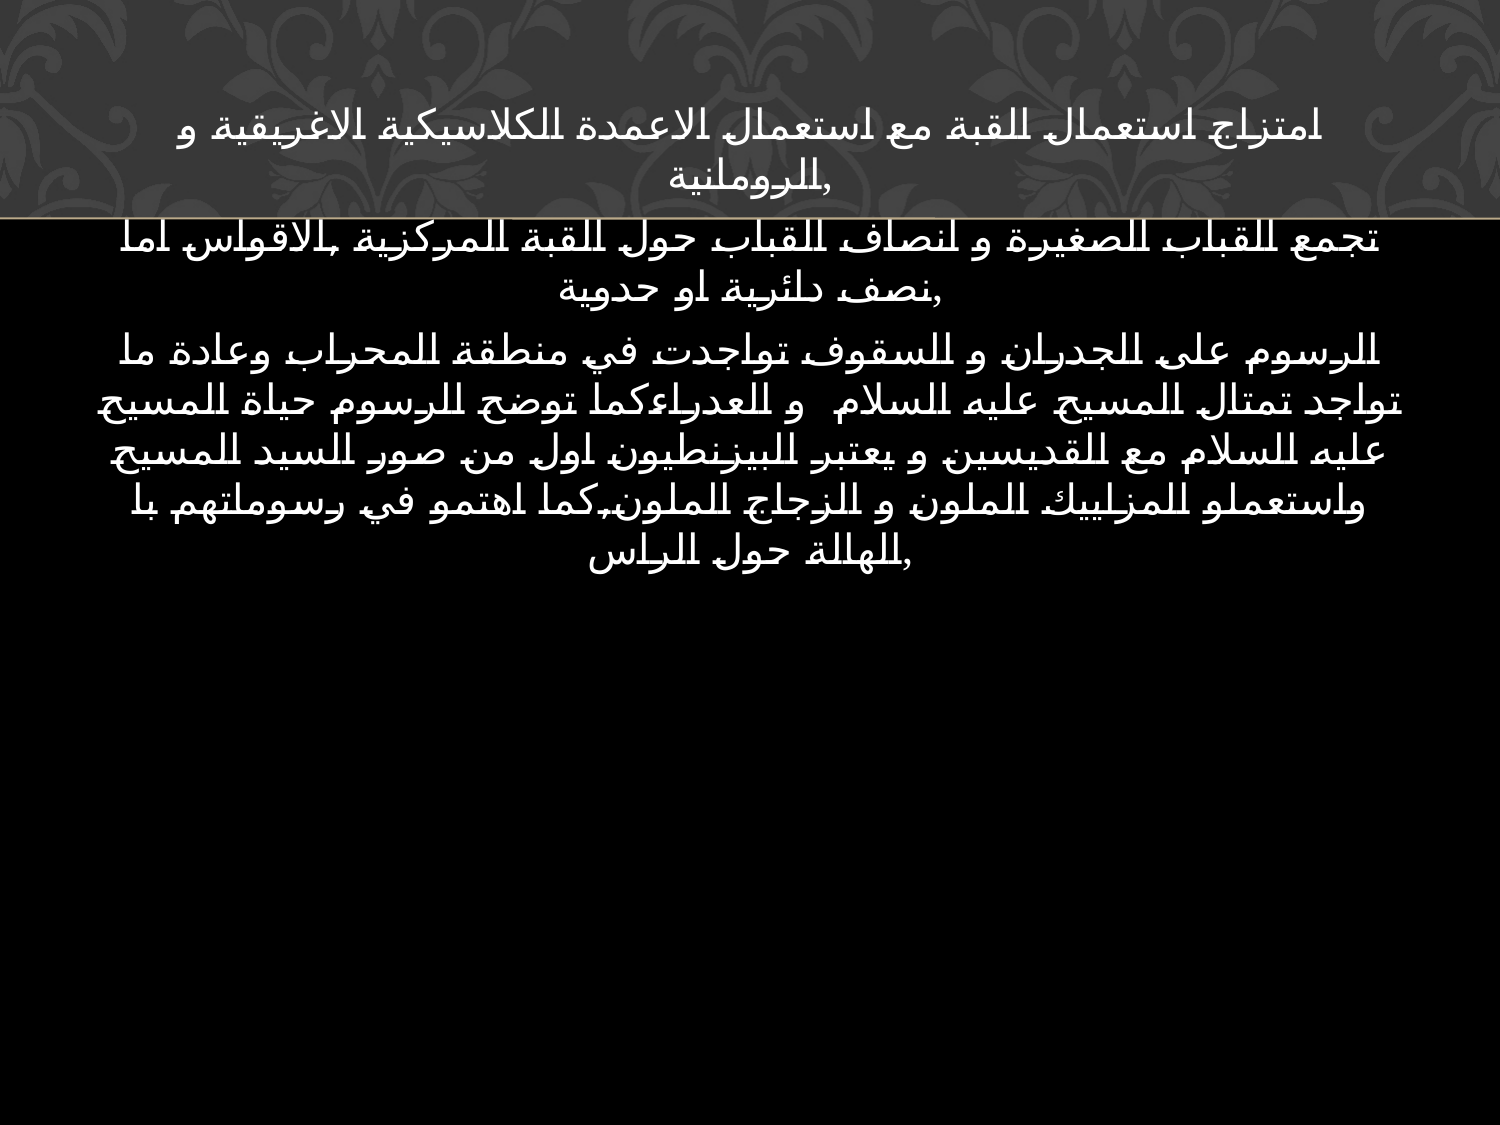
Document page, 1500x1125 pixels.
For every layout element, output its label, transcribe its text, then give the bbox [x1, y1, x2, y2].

list امتزاج استعمال القبة مع استعمال الاعمدة الكلاسيكية الاغريقية و الرومانية, تجمع القباب الصغيرة و انصاف القباب حول القبة المركزية ,الاقواس اما نصف دائرية او حدوية, الرسوم على الجدران و السقوف تواجدت في منطقة المحراب وعادة ما تواجد تمتال المسيح عليه السلام و العدراءكما توضح الرسوم حياة المسيح عليه السلام مع القديسين و يعتبر البيزنطيون اول من صور السيد المسيح واستعملو المزاييك الملون و الزجاج الملون,كما اهتمو في رسوماتهم با الهالة حول الراس, [75, 90, 1425, 1000]
